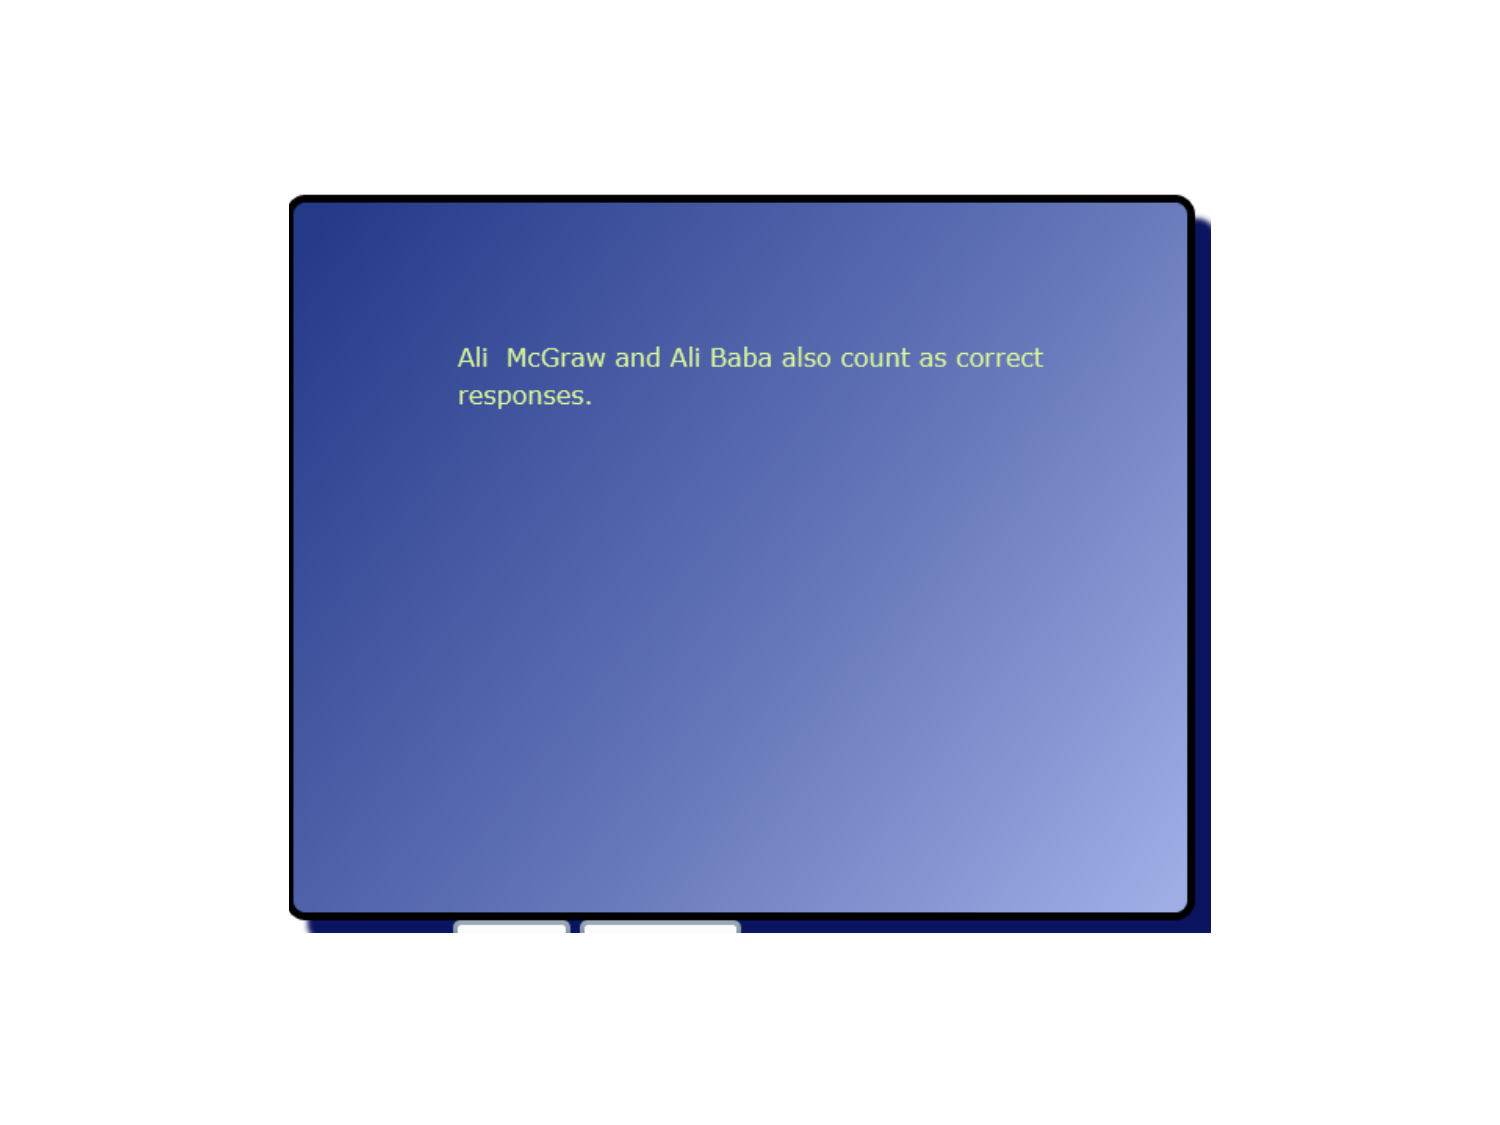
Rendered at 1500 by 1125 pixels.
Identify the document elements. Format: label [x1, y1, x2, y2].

picture [289, 191, 1211, 933]
